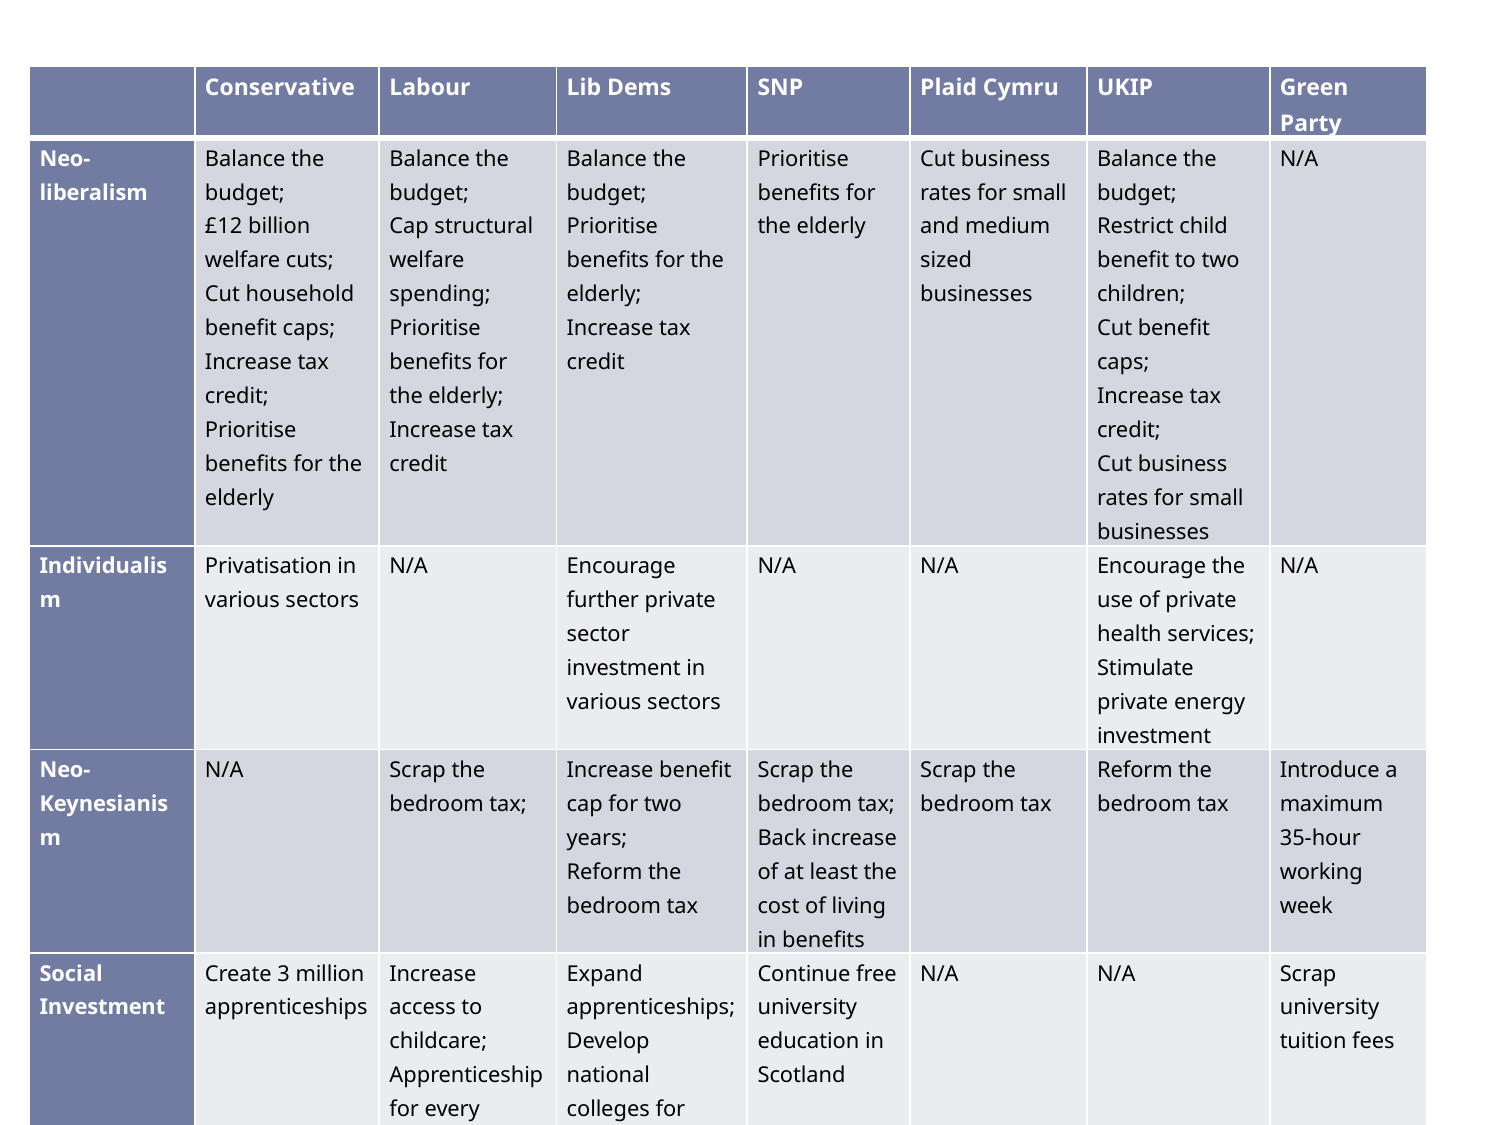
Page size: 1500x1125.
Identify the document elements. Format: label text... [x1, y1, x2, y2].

table_header UKIP [1088, 67, 1269, 135]
table_cell Increase access to childcare; Apprenticeship for every school leaver who gets the grades [380, 954, 556, 1125]
table_cell Encourage further private sector investment in various sectors [557, 547, 746, 749]
table_cell Social Investment [30, 954, 194, 1125]
table_cell Individualism [30, 547, 194, 749]
table_cell Neo-Keynesianism [30, 750, 194, 952]
table_cell Cut business rates for small and medium sized businesses [911, 141, 1086, 545]
table_cell N/A [196, 750, 378, 952]
table_cell N/A [1271, 141, 1426, 545]
table_header Green Party [1271, 67, 1426, 135]
table_header Lib Dems [557, 67, 746, 135]
table_cell N/A [380, 547, 556, 749]
table_cell Increase benefit cap for two years; Reform the bedroom tax [557, 750, 746, 952]
table_cell Scrap the bedroom tax; Back increase of at least the cost of living in benefits [748, 750, 909, 952]
table_header Plaid Cymru [911, 67, 1086, 135]
table_cell Balance the budget; £12 billion welfare cuts; Cut household benefit caps; Increase tax credit; Prioritise benefits for the elderly [196, 141, 378, 545]
table_cell Neo-liberalism [30, 141, 194, 545]
table_cell Reform the bedroom tax [1088, 750, 1269, 952]
table_header SNP [748, 67, 909, 135]
table_cell N/A [1088, 954, 1269, 1125]
table_cell Scrap university tuition fees [1271, 954, 1426, 1125]
table_cell Prioritise benefits for the elderly [748, 141, 909, 545]
table_cell Continue free university education in Scotland [748, 954, 909, 1125]
table_header [30, 67, 194, 135]
table_cell Privatisation in various sectors [196, 547, 378, 749]
table_cell Expand apprenticeships; Develop national colleges for vocational skills [557, 954, 746, 1125]
table_cell Introduce a maximum 35-hour working week [1271, 750, 1426, 952]
table_cell Scrap the bedroom tax [911, 750, 1086, 952]
table_cell N/A [1271, 547, 1426, 749]
table_header Conservative [196, 67, 378, 135]
table_cell Encourage the use of private health services; Stimulate private energy investment [1088, 547, 1269, 749]
table_cell Balance the budget; Cap structural welfare spending; Prioritise benefits for the elderly; Increase tax credit [380, 141, 556, 545]
table_cell Balance the budget; Restrict child benefit to two children; Cut benefit caps; Increase tax credit; Cut business rates for small businesses [1088, 141, 1269, 545]
table_cell Scrap the bedroom tax; [380, 750, 556, 952]
table_cell Balance the budget; Prioritise benefits for the elderly; Increase tax credit [557, 141, 746, 545]
table_cell N/A [911, 547, 1086, 749]
table_cell Create 3 million apprenticeships [196, 954, 378, 1125]
table_cell N/A [748, 547, 909, 749]
table_cell N/A [911, 954, 1086, 1125]
table_header Labour [380, 67, 556, 135]
